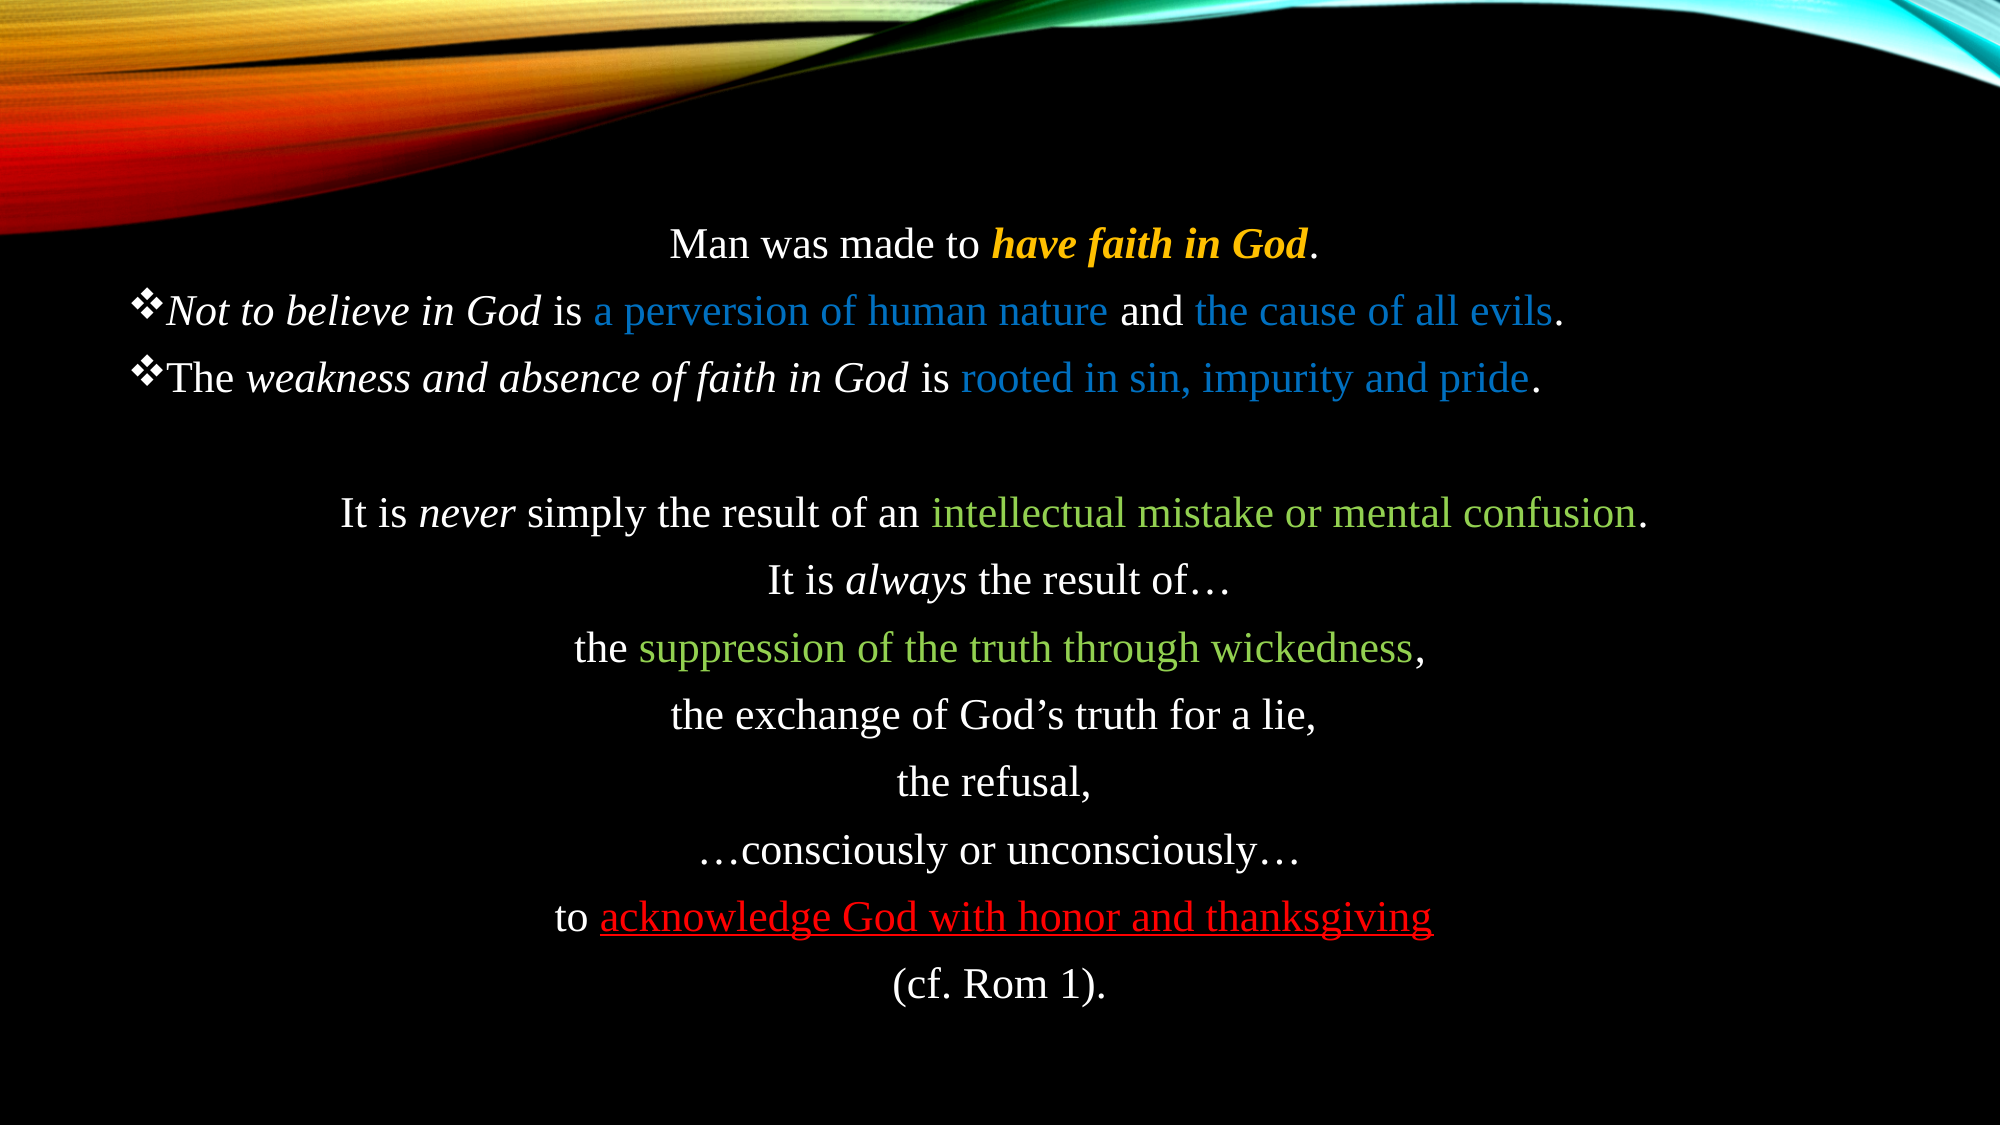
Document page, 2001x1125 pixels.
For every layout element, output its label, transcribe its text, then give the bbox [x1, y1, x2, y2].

picture [0, 0, 2000, 237]
list Man was made to have faith in God. Not to believe in God is a perversion of human nature and the cause of all evils. The weakness and absence of faith in God is rooted in sin, impurity and pride. It is never simply the result of an intellectual mistake or mental confusion. It is always the result of… the suppression of the truth through wickedness, the exchange of God’s truth for a lie, the refusal, …consciously or unconsciously… to acknowledge God with honor and thanksgiving (cf. Rom 1). [112, 212, 1888, 1021]
